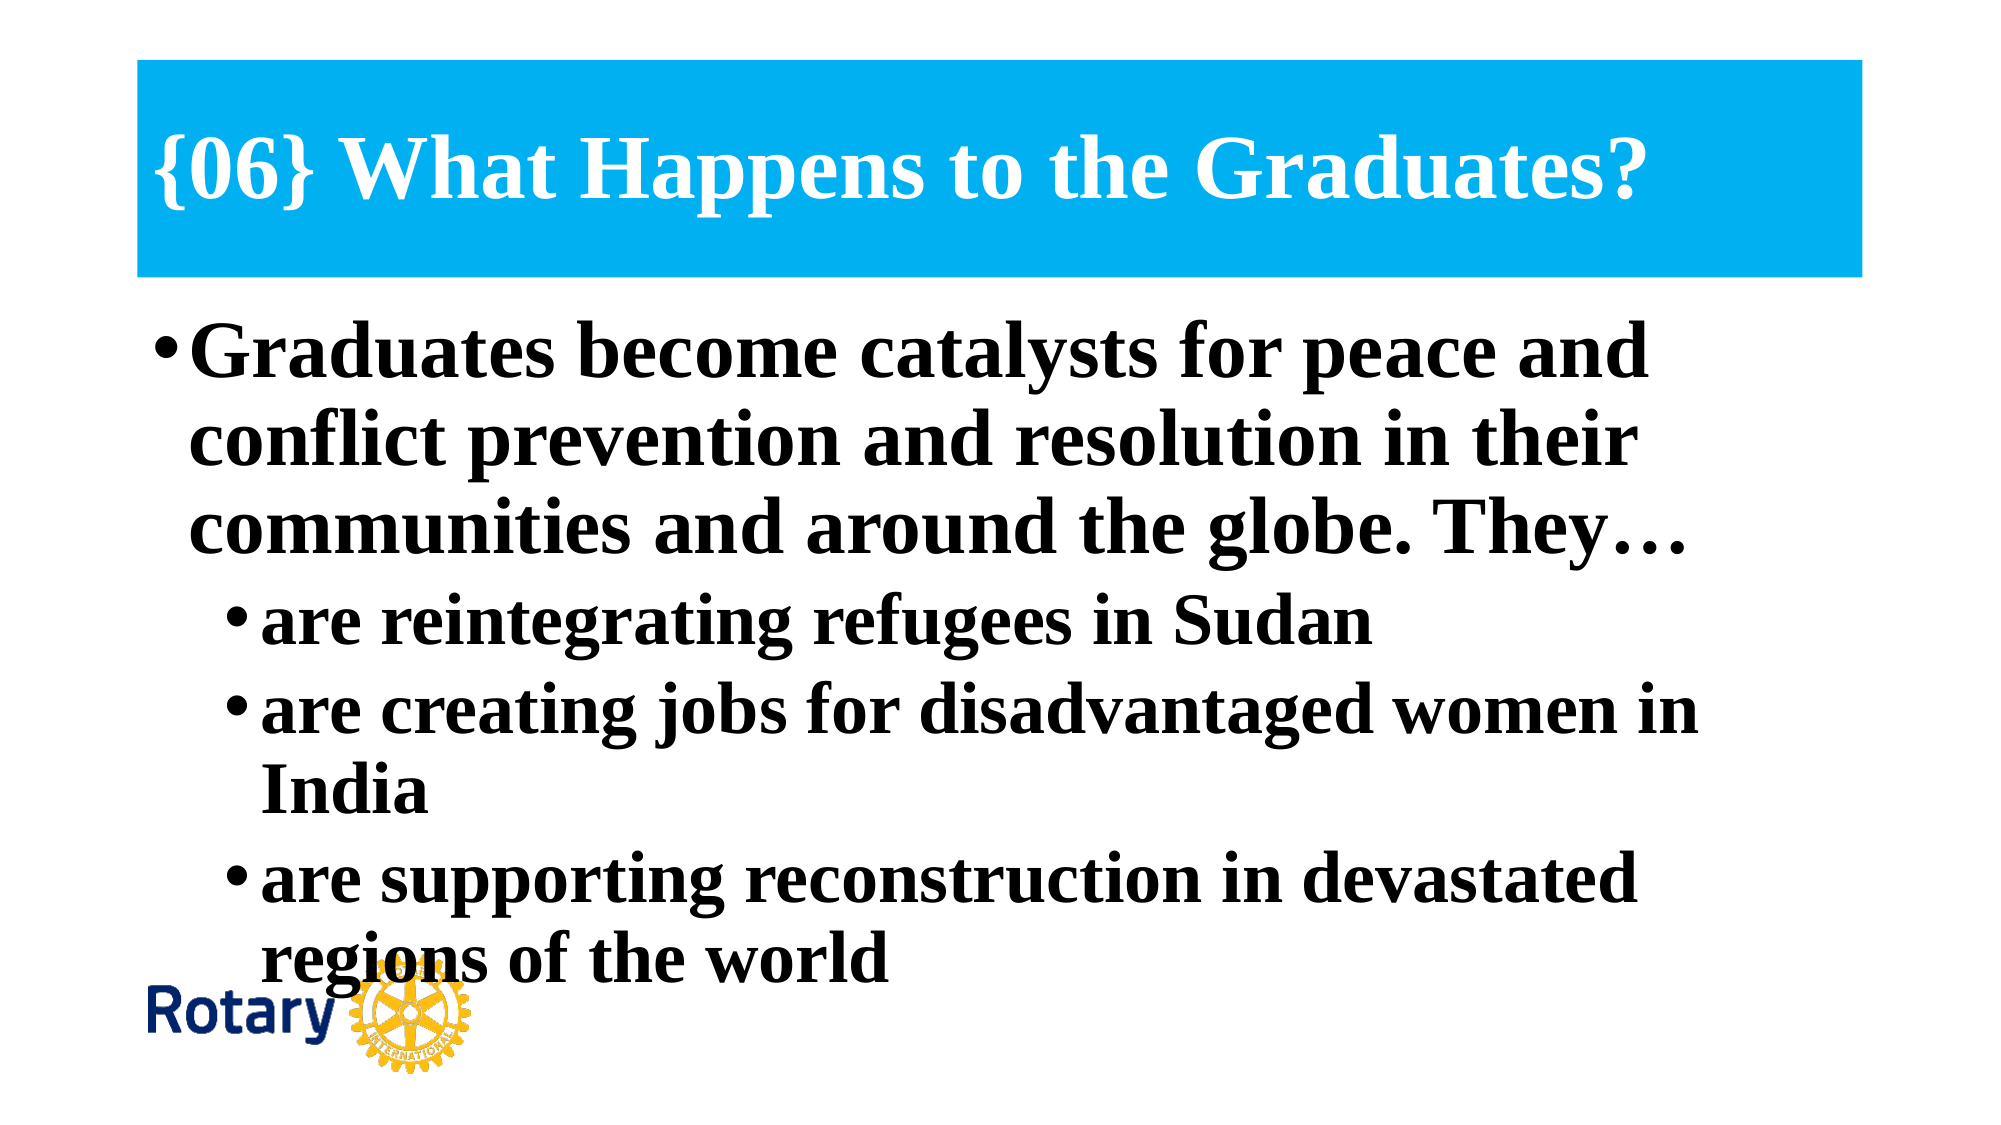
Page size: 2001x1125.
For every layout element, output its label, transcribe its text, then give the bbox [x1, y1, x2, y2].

title {06} What Happens to the Graduates? [137, 59, 1863, 278]
picture [148, 1014, 471, 1074]
list Graduates become catalysts for peace and conflict prevention and resolution in their communities and around the globe. They… are reintegrating refugees in Sudan are creating jobs for disadvantaged women in India are supporting reconstruction in devastated regions of the world [137, 299, 1863, 1014]
